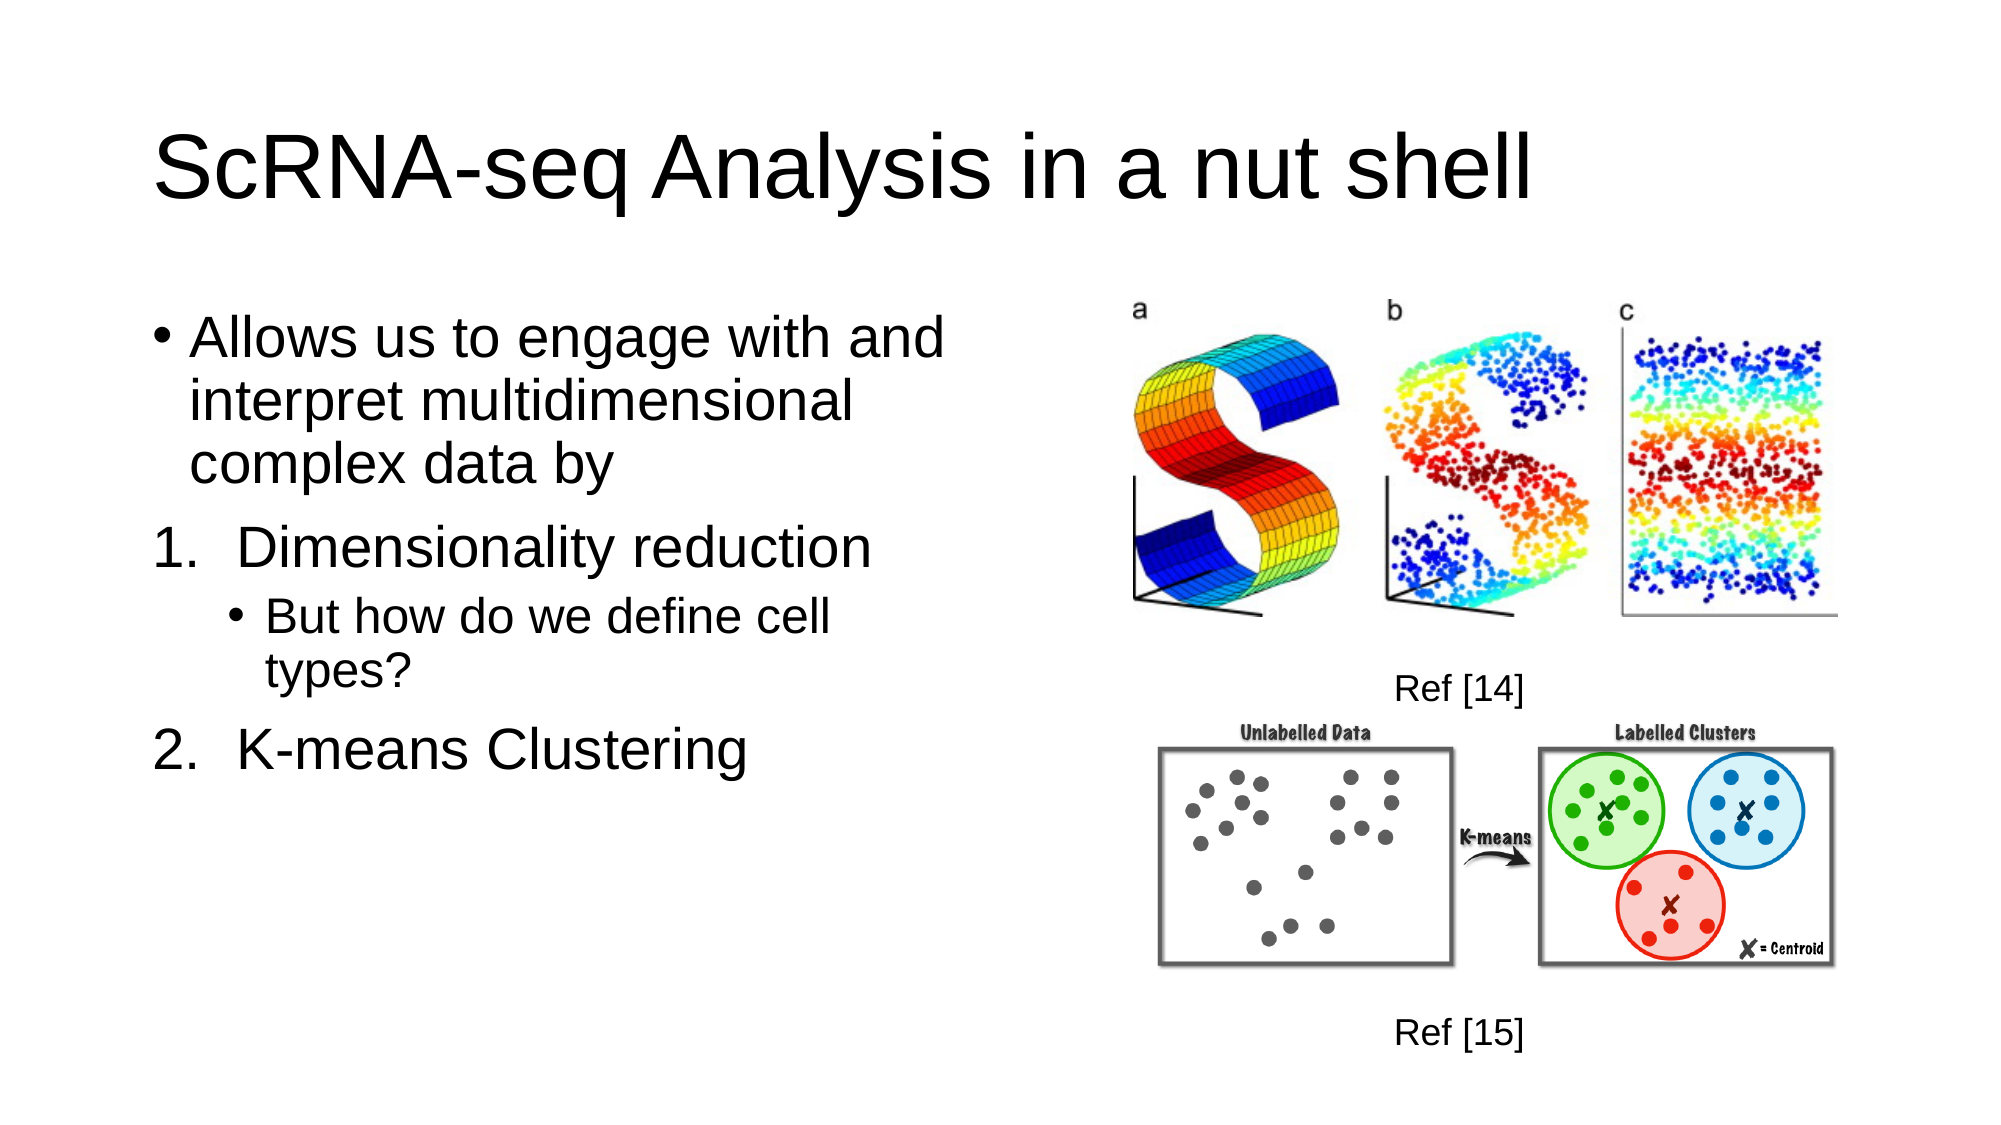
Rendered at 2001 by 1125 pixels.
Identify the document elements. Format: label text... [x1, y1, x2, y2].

list Allows us to engage with and interpret multidimensional complex data by Dimensionality reduction But how do we define cell types? K-means Clustering [137, 299, 1000, 1014]
text_box Ref [14] [1379, 656, 1593, 711]
picture [1144, 711, 1838, 1001]
picture [1133, 299, 1839, 617]
title ScRNA-seq Analysis in a nut shell [137, 59, 1863, 278]
text_box Ref [15] [1379, 1001, 1593, 1061]
